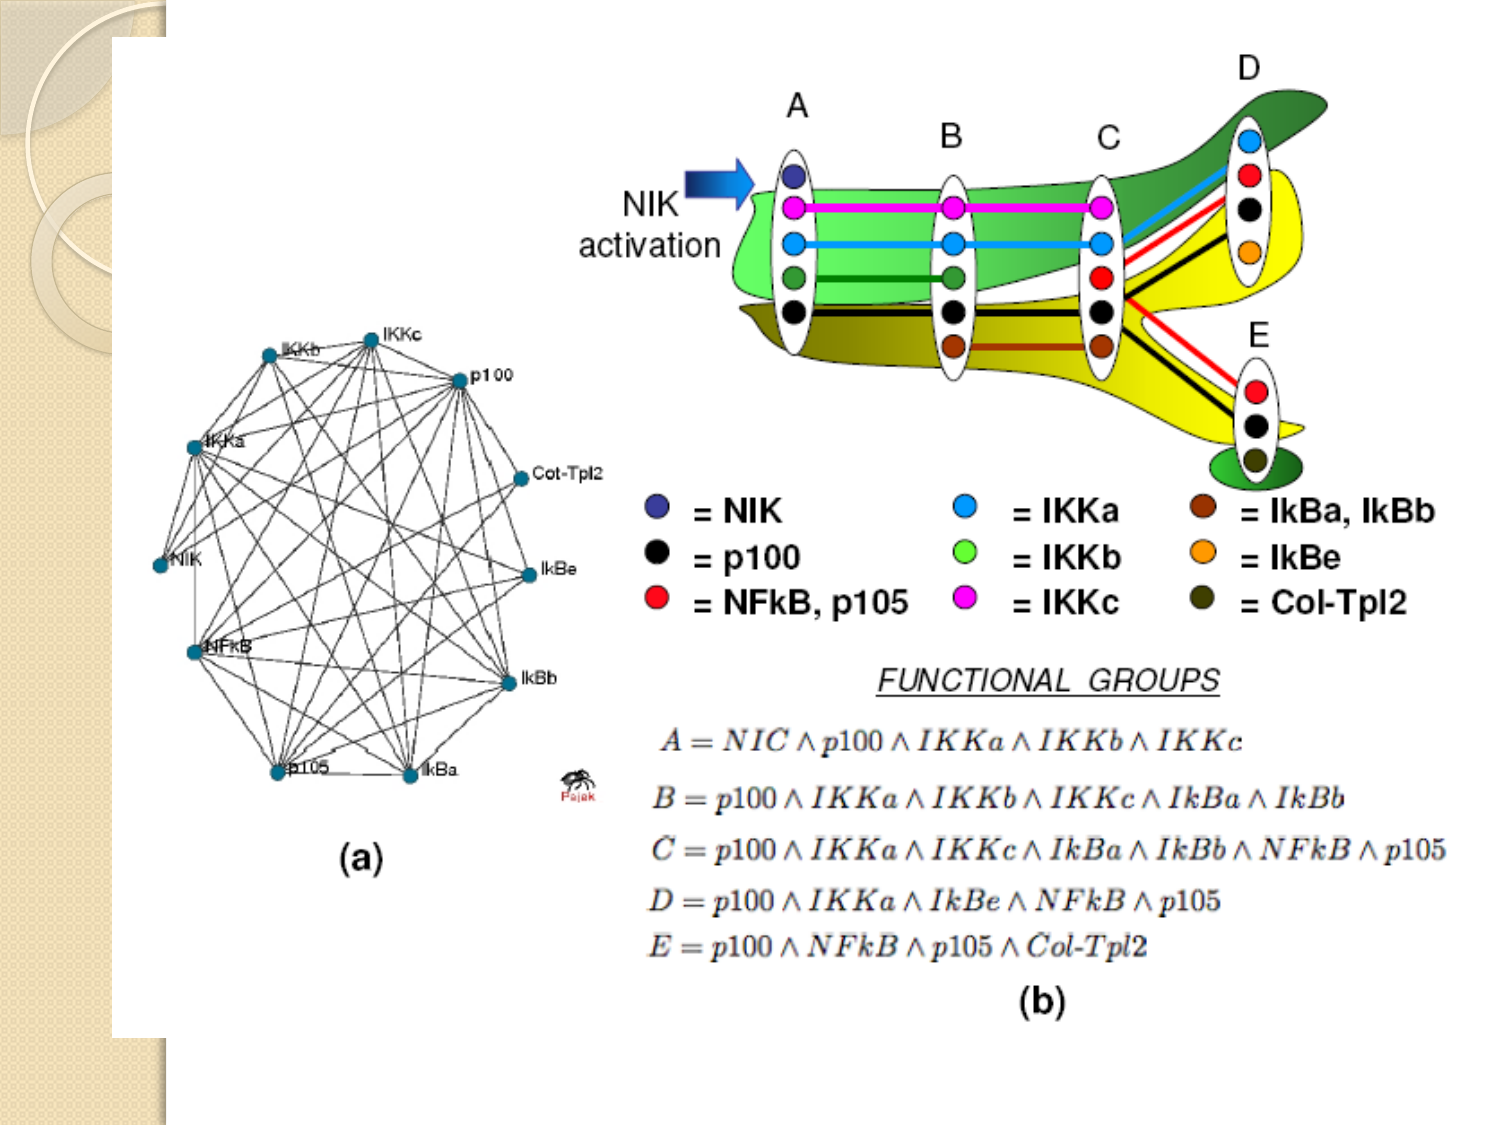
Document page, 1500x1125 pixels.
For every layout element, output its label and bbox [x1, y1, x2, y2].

picture [112, 37, 1477, 1038]
